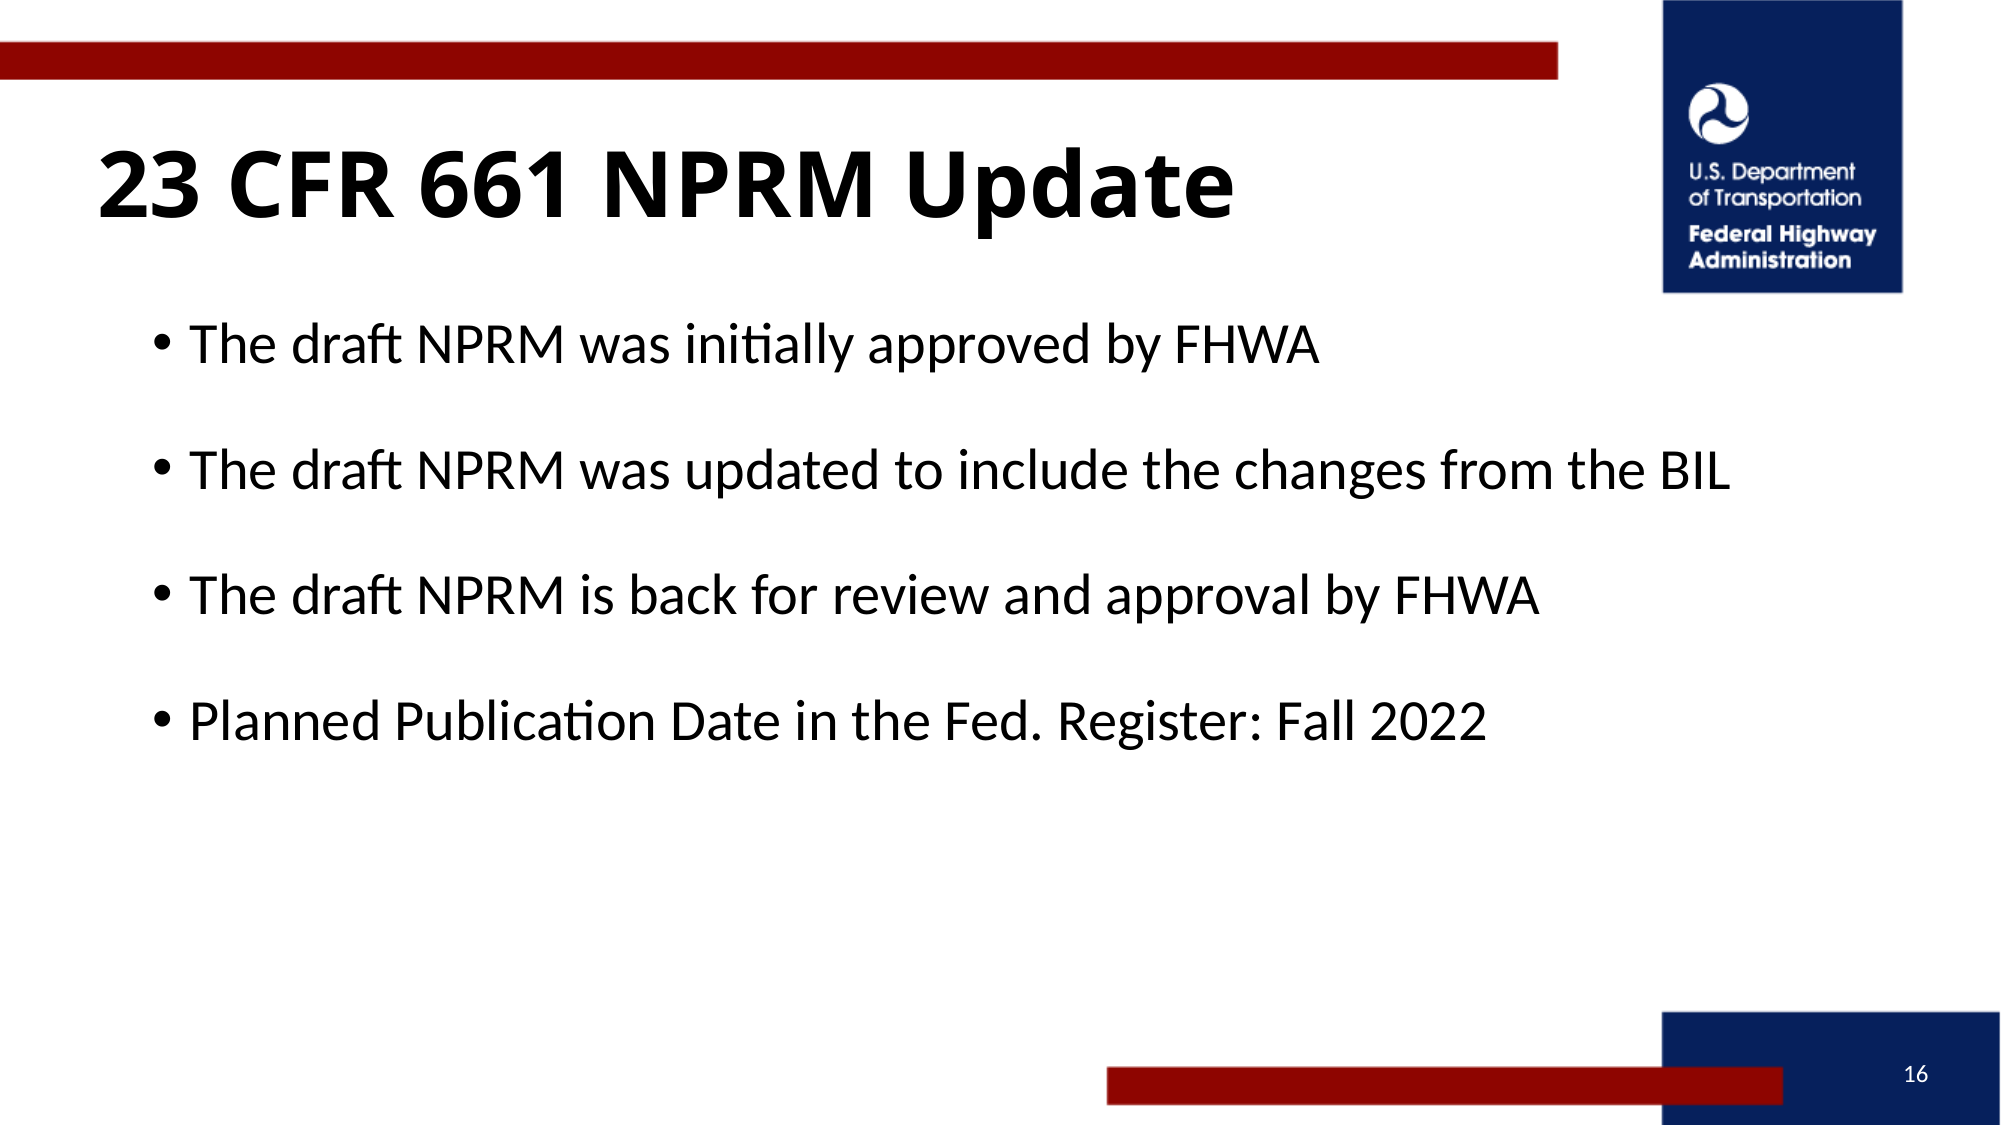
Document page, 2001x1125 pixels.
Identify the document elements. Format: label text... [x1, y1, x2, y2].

slide_number 16 [1493, 1042, 1944, 1103]
picture [0, 0, 2001, 1125]
list The draft NPRM was initially approved by FHWA The draft NPRM was updated to include the changes from the BIL The draft NPRM is back for review and approval by FHWA Planned Publication Date in the Fed. Register: Fall 2022 [137, 305, 1863, 1019]
title 23 CFR 661 NPRM Update [82, 90, 1658, 285]
